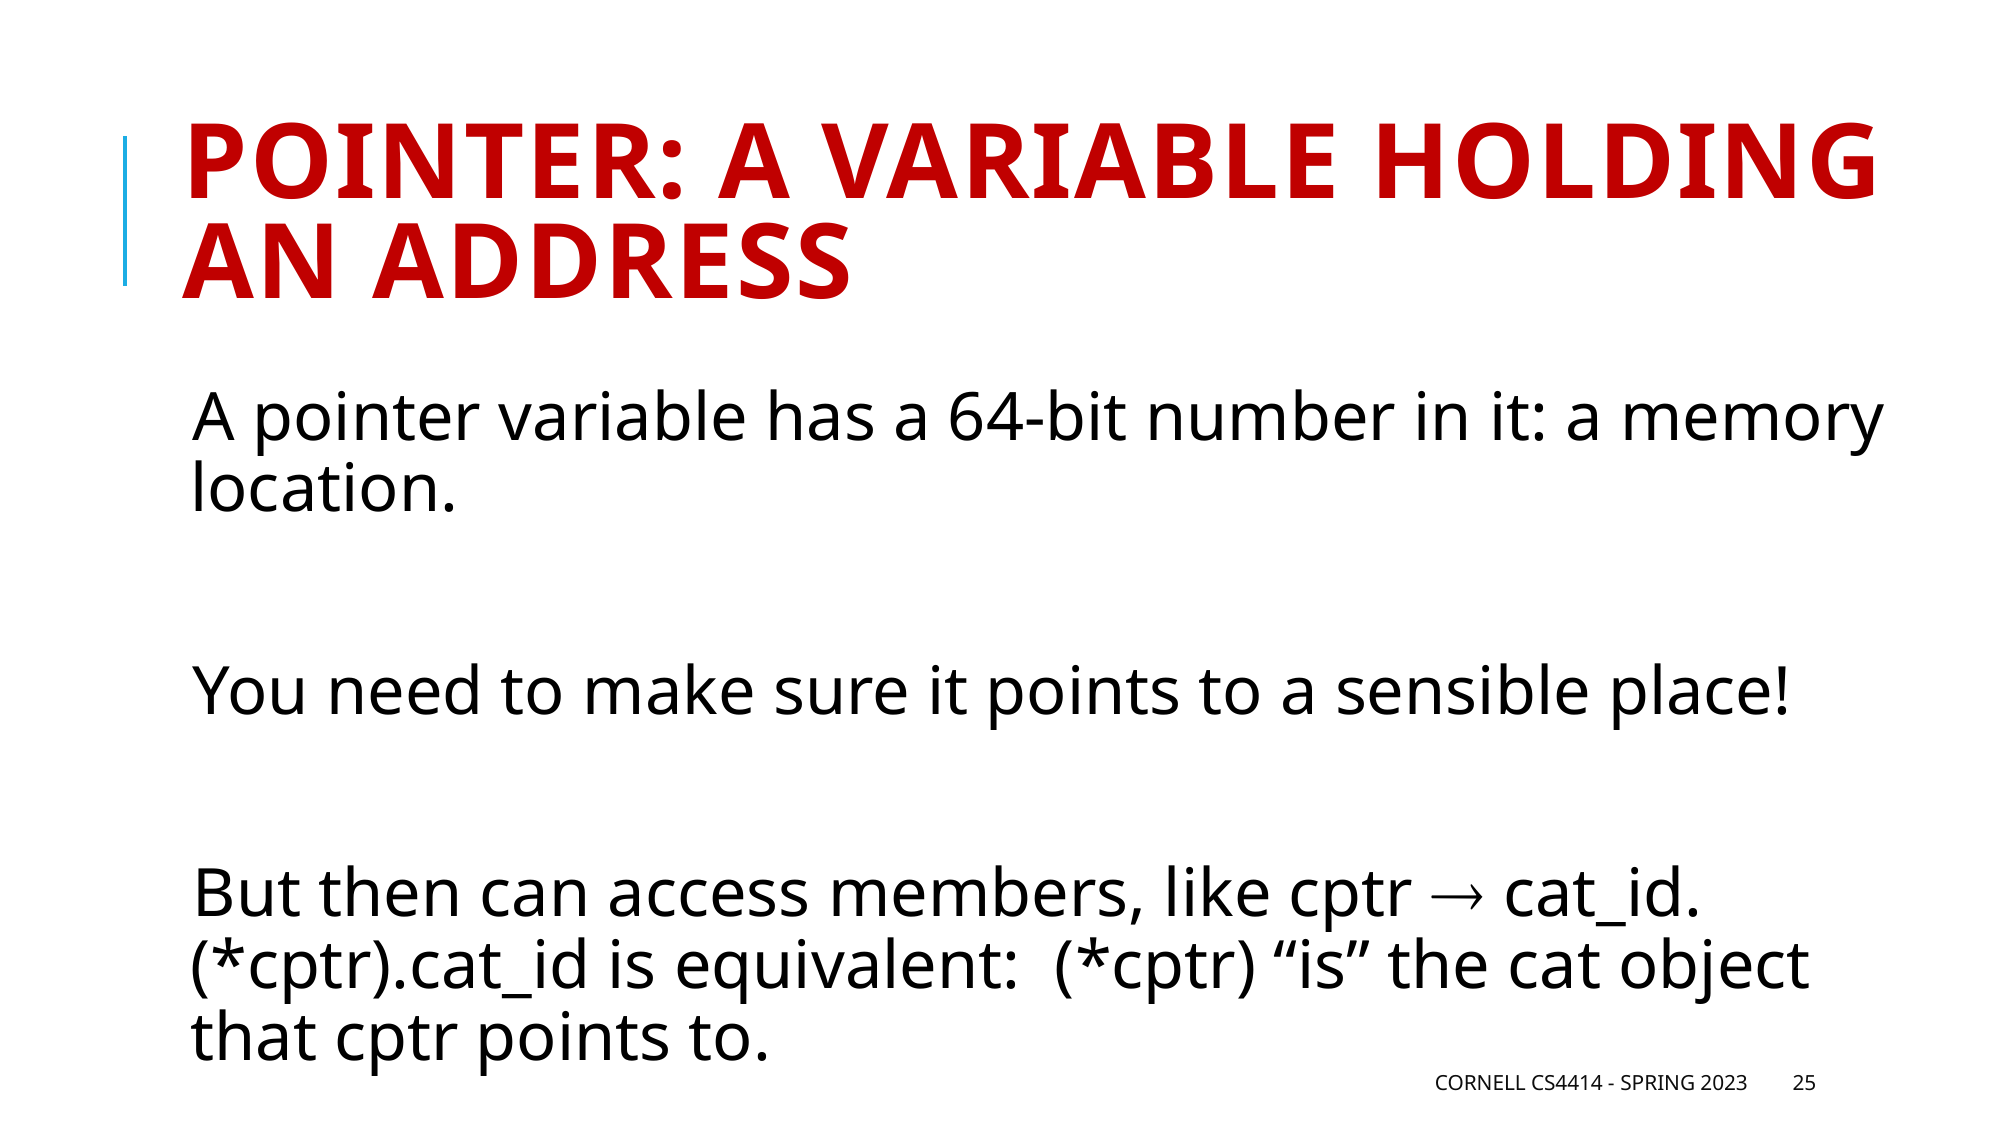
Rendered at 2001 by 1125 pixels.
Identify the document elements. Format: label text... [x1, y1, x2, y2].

footer Cornell CS4414 - Spring 2023 [794, 1061, 1763, 1107]
slide_number 25 [1777, 1061, 1938, 1107]
list A pointer variable has a 64-bit number in it: a memory location. You need to make sure it points to a sensible place! But then can access members, like cptr  cat_id. (*cptr).cat_id is equivalent: (*cptr) “is” the cat object that cptr points to. [168, 375, 1914, 1035]
title Pointer: A variable holding an address [168, 96, 1914, 342]
